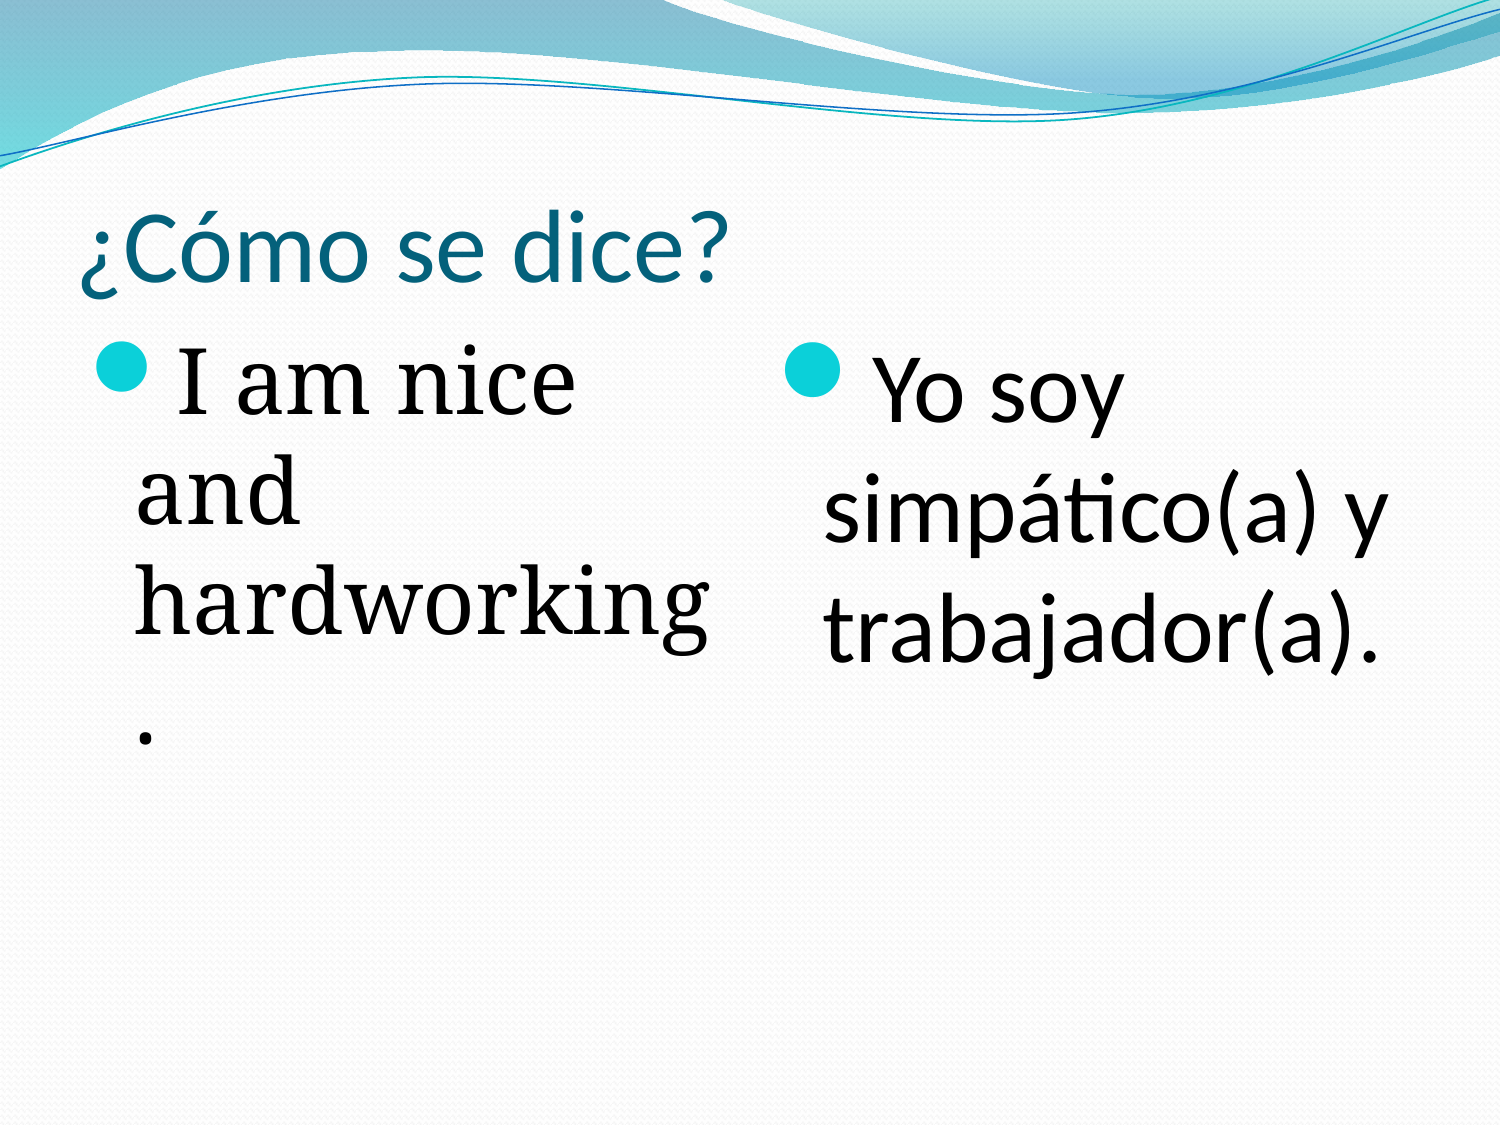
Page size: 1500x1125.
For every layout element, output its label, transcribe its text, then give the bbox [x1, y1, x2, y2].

list Yo soy simpático(a) y trabajador(a). [762, 314, 1425, 1043]
list I am nice and hardworking. [75, 314, 738, 1043]
title ¿Cómo se dice? [75, 115, 1425, 303]
